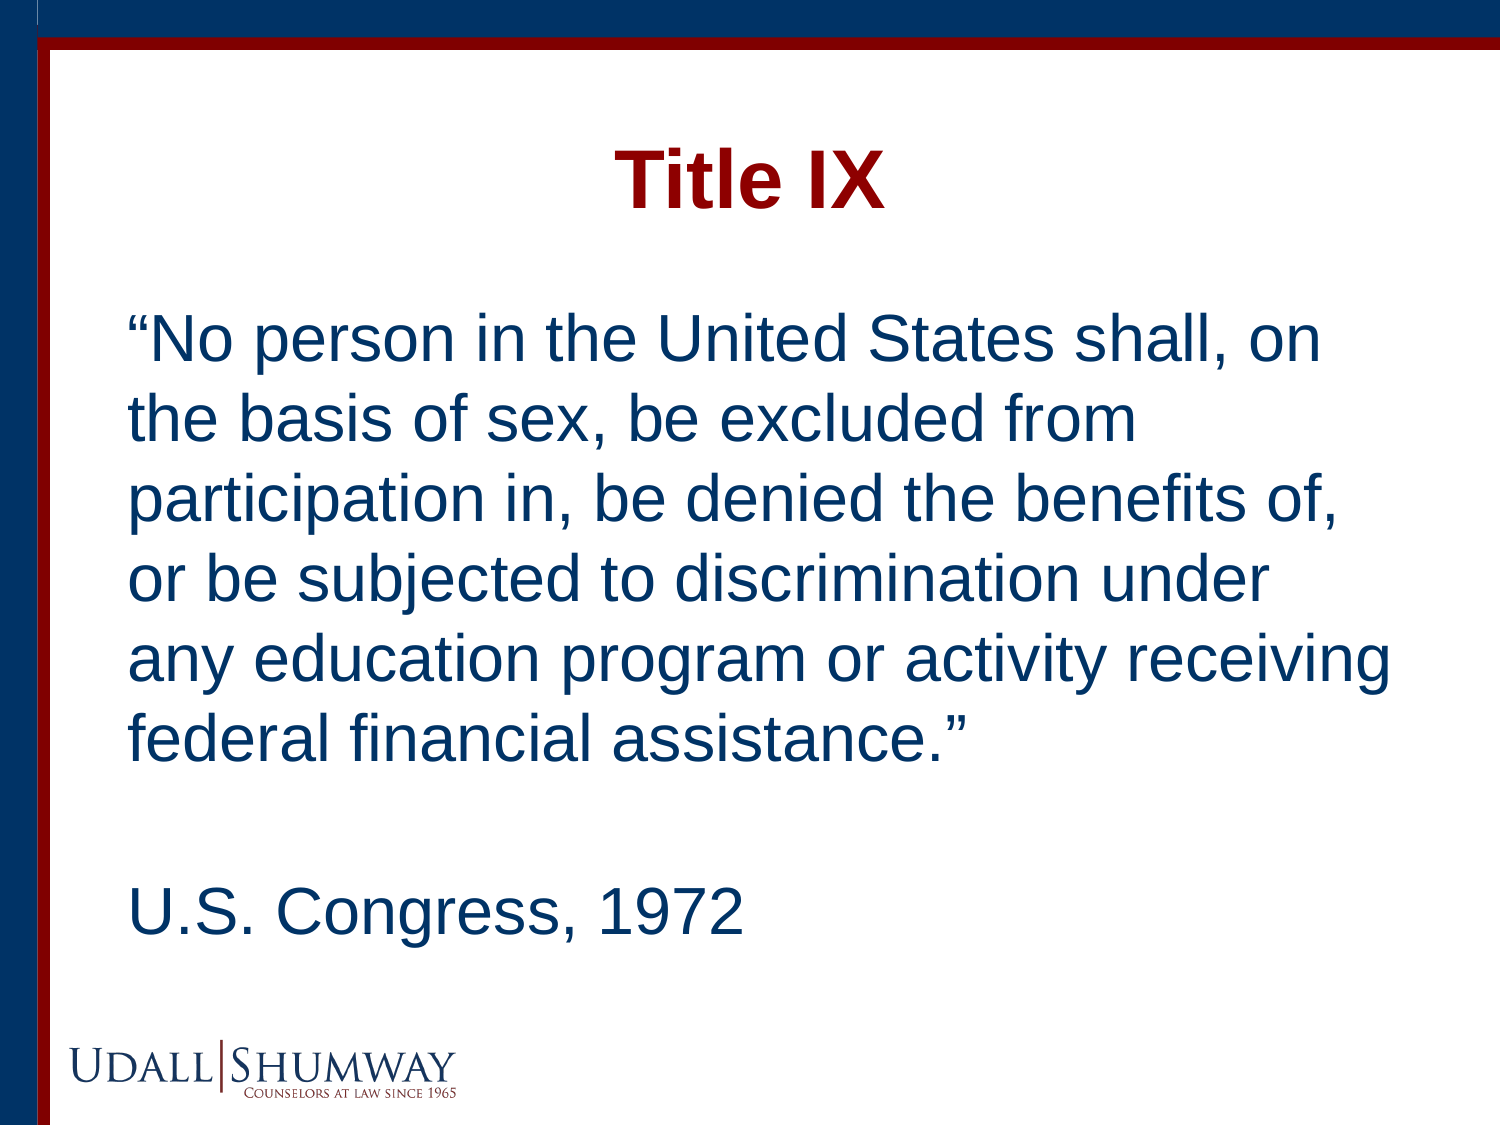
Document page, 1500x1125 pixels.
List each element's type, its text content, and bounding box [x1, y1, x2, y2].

list “No person in the United States shall, on the basis of sex, be excluded from participation in, be denied the benefits of, or be subjected to discrimination under any education program or activity receiving federal financial assistance.” U.S. Congress, 1972 [112, 287, 1413, 938]
picture [62, 1031, 463, 1105]
title Title IX [112, 87, 1388, 263]
